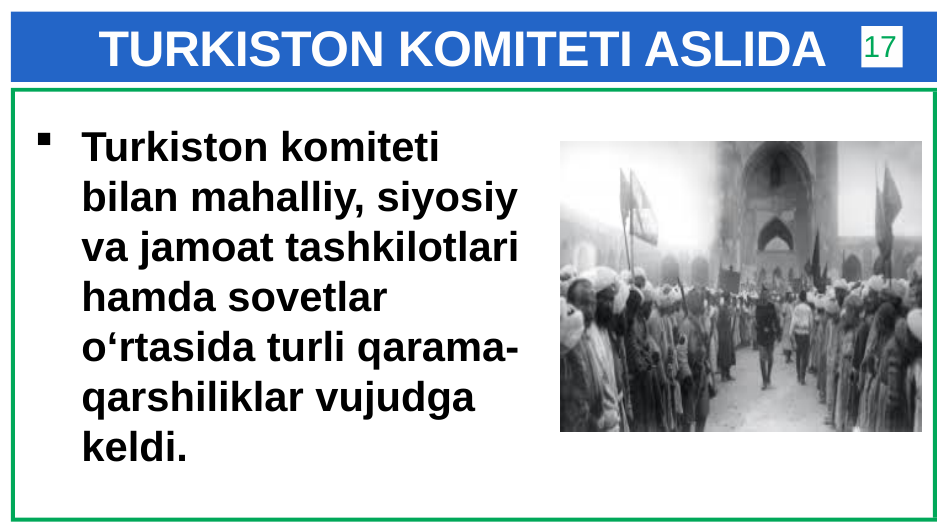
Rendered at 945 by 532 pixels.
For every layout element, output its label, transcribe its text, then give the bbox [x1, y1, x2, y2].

text_box 17 [861, 24, 903, 64]
picture [560, 141, 922, 432]
text_box [861, 64, 903, 68]
text_box Turkiston komiteti bilan mahalliy, siyosiy va jamoat tashkilotlari hamda sovetlar o‘rtasida turli qarama-qarshiliklar vujudga keldi. [19, 112, 555, 478]
title TURKISTON KOMITETI ASLIDA [49, 0, 862, 91]
